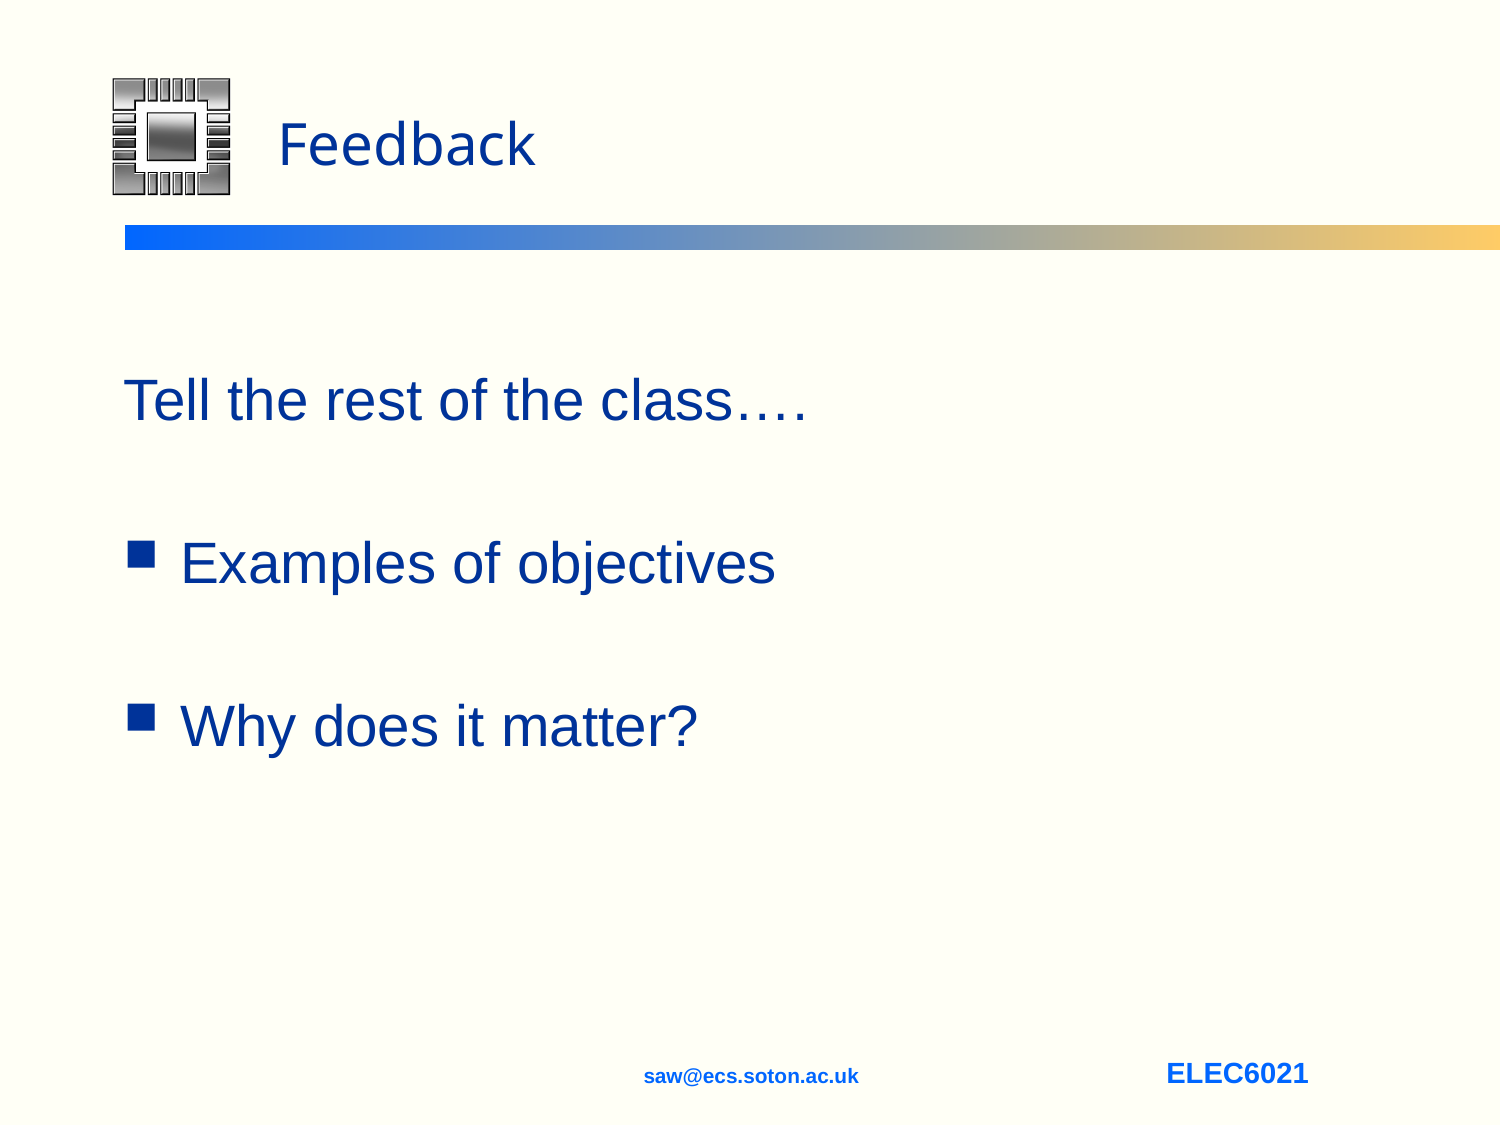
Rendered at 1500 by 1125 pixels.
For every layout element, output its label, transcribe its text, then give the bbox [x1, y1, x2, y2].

list Tell the rest of the class…. Examples of objectives Why does it matter? [123, 361, 1400, 1037]
title Feedback [277, 42, 1436, 178]
picture [112, 78, 231, 196]
footer saw@ecs.soton.ac.uk [513, 1053, 989, 1097]
